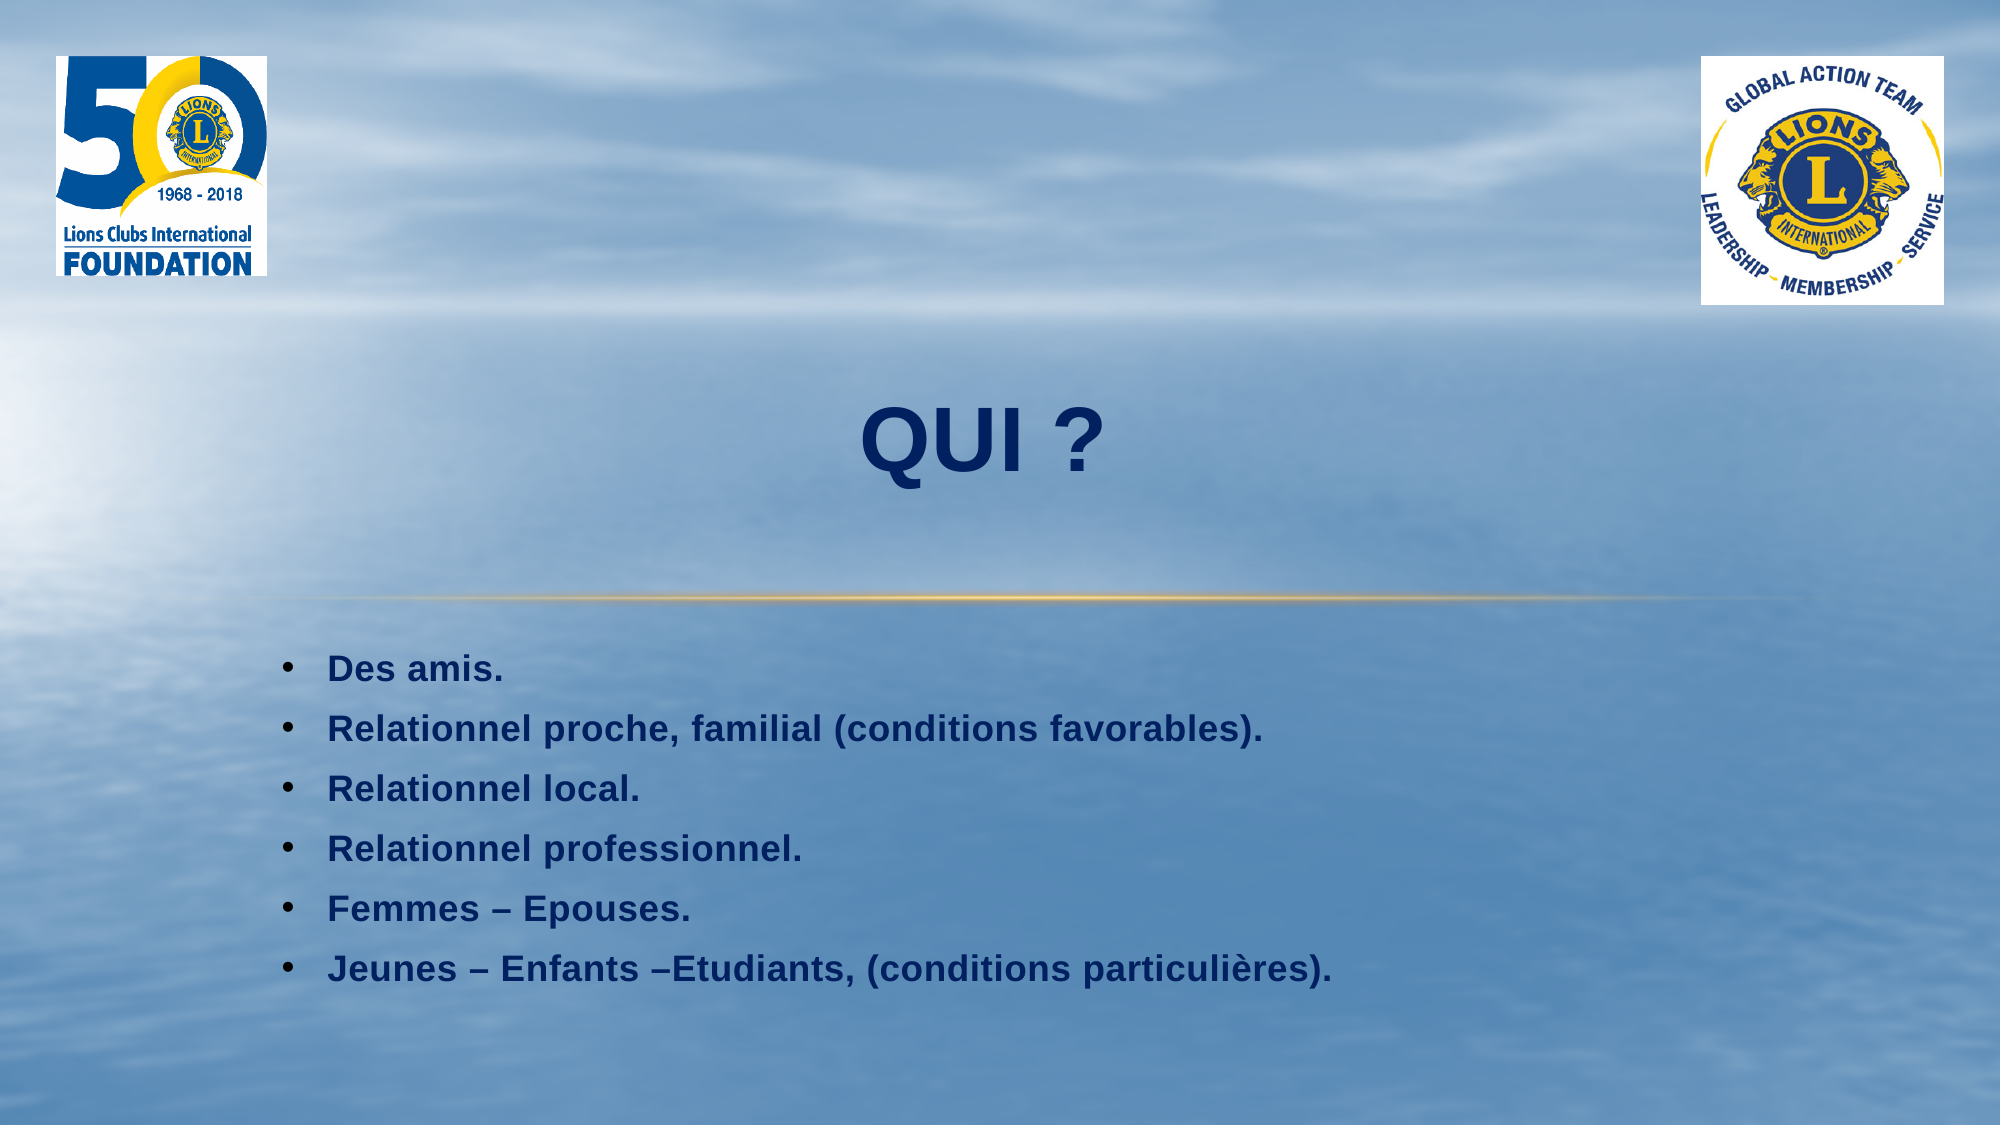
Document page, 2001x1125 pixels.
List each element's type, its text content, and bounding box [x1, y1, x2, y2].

subtitle Des amis. Relationnel proche, familial (conditions favorables). Relationnel local. Relationnel professionnel. Femmes – Epouses. Jeunes – Enfants –Etudiants, (conditions particulières). [266, 637, 1667, 1002]
picture [0, 0, 2000, 750]
title QUI ? [133, 256, 1834, 498]
